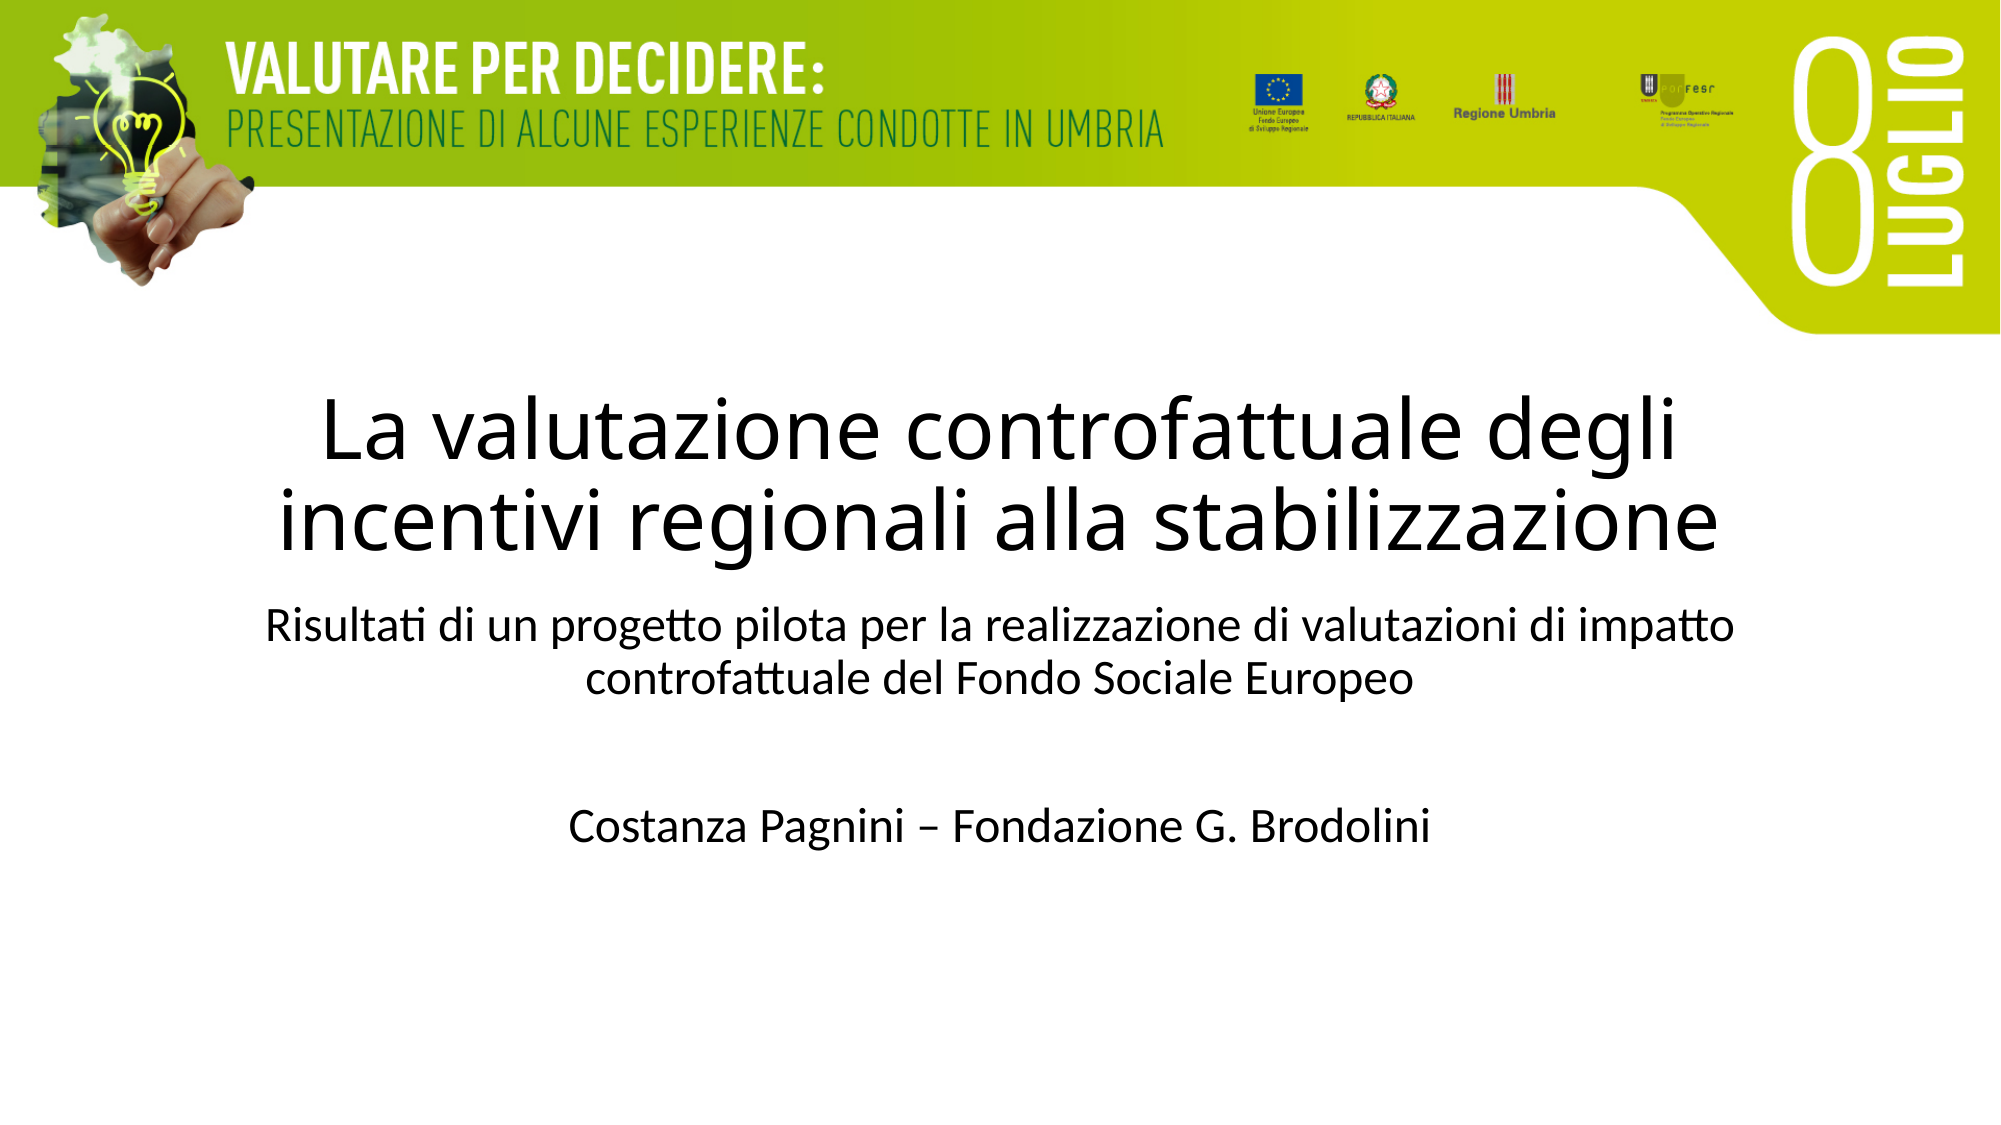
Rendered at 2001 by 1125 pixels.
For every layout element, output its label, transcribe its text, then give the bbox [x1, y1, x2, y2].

subtitle Risultati di un progetto pilota per la realizzazione di valutazioni di impatto controfattuale del Fondo Sociale Europeo Costanza Pagnini – Fondazione G. Brodolini [249, 590, 1750, 863]
picture [0, 0, 2001, 1125]
title La valutazione controfattuale degli incentivi regionali alla stabilizzazione [249, 184, 1750, 576]
